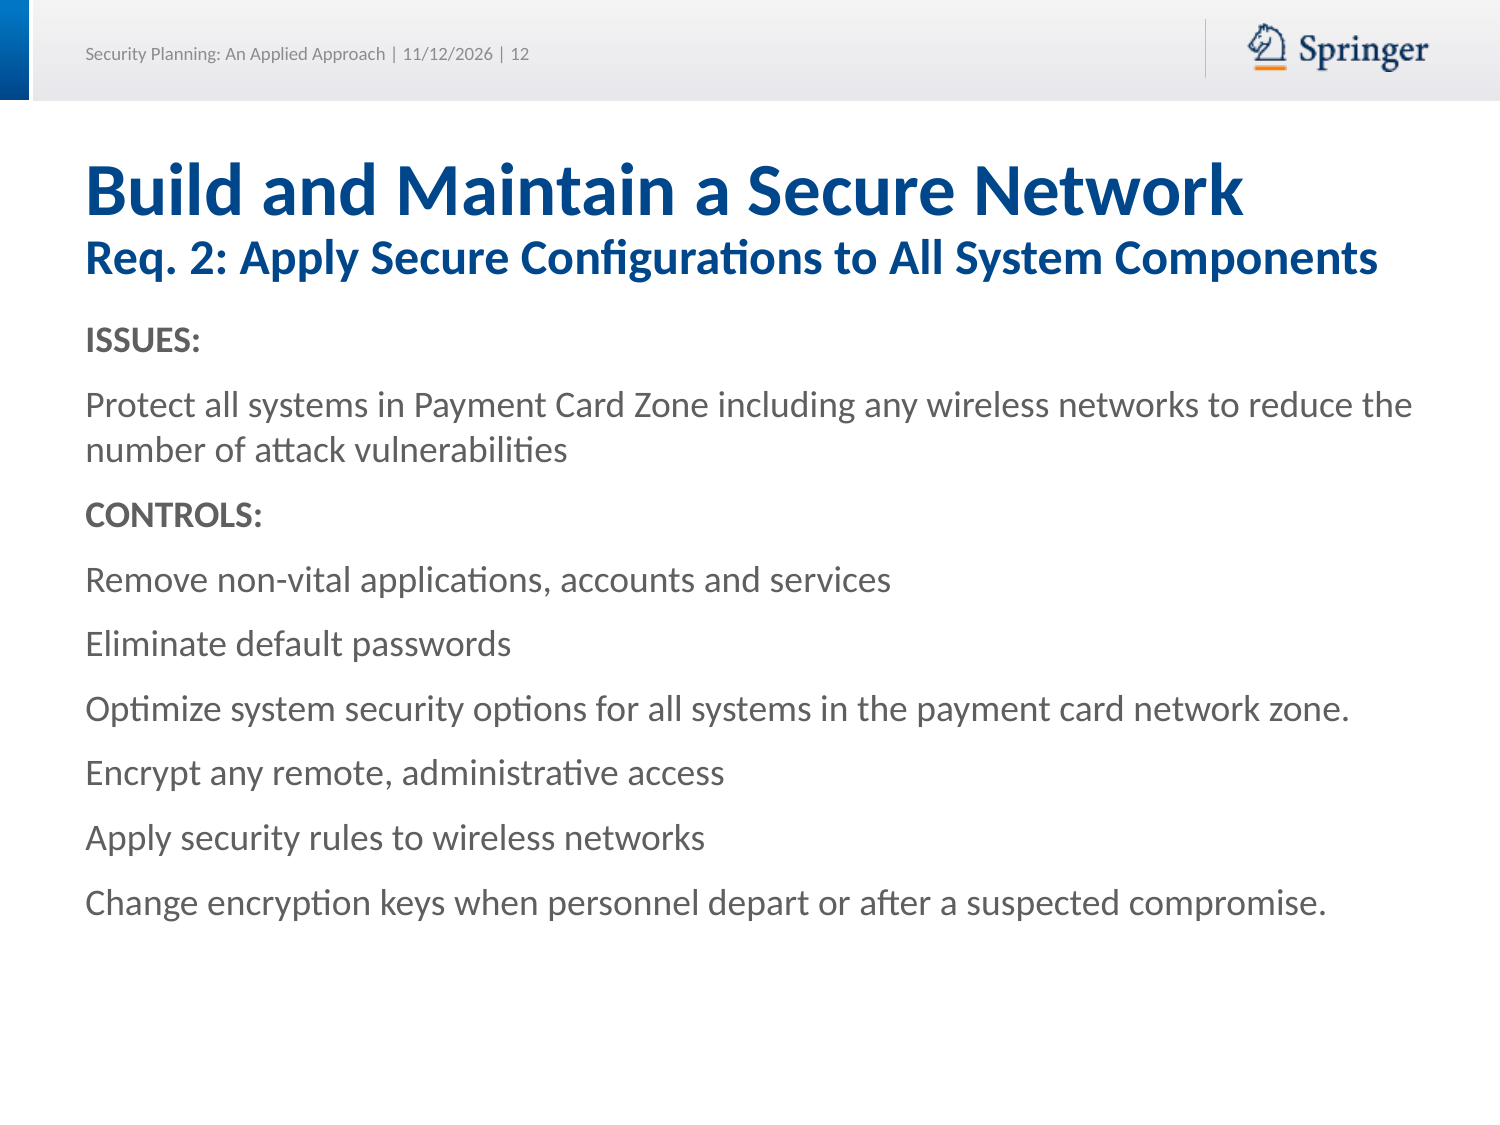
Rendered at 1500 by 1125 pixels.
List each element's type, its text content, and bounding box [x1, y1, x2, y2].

picture [33, 0, 1500, 101]
title Build and Maintain a Secure Network Req. 2: Apply Secure Configurations to All System Components [85, 150, 1424, 369]
list ISSUES: Protect all systems in Payment Card Zone including any wireless networks to reduce the number of attack vulnerabilities CONTROLS: Remove non-vital applications, accounts and services Eliminate default passwords Optimize system security options for all systems in the payment card network zone. Encrypt any remote, administrative access Apply security rules to wireless networks Change encryption keys when personnel depart or after a suspected compromise. [85, 369, 1421, 1050]
